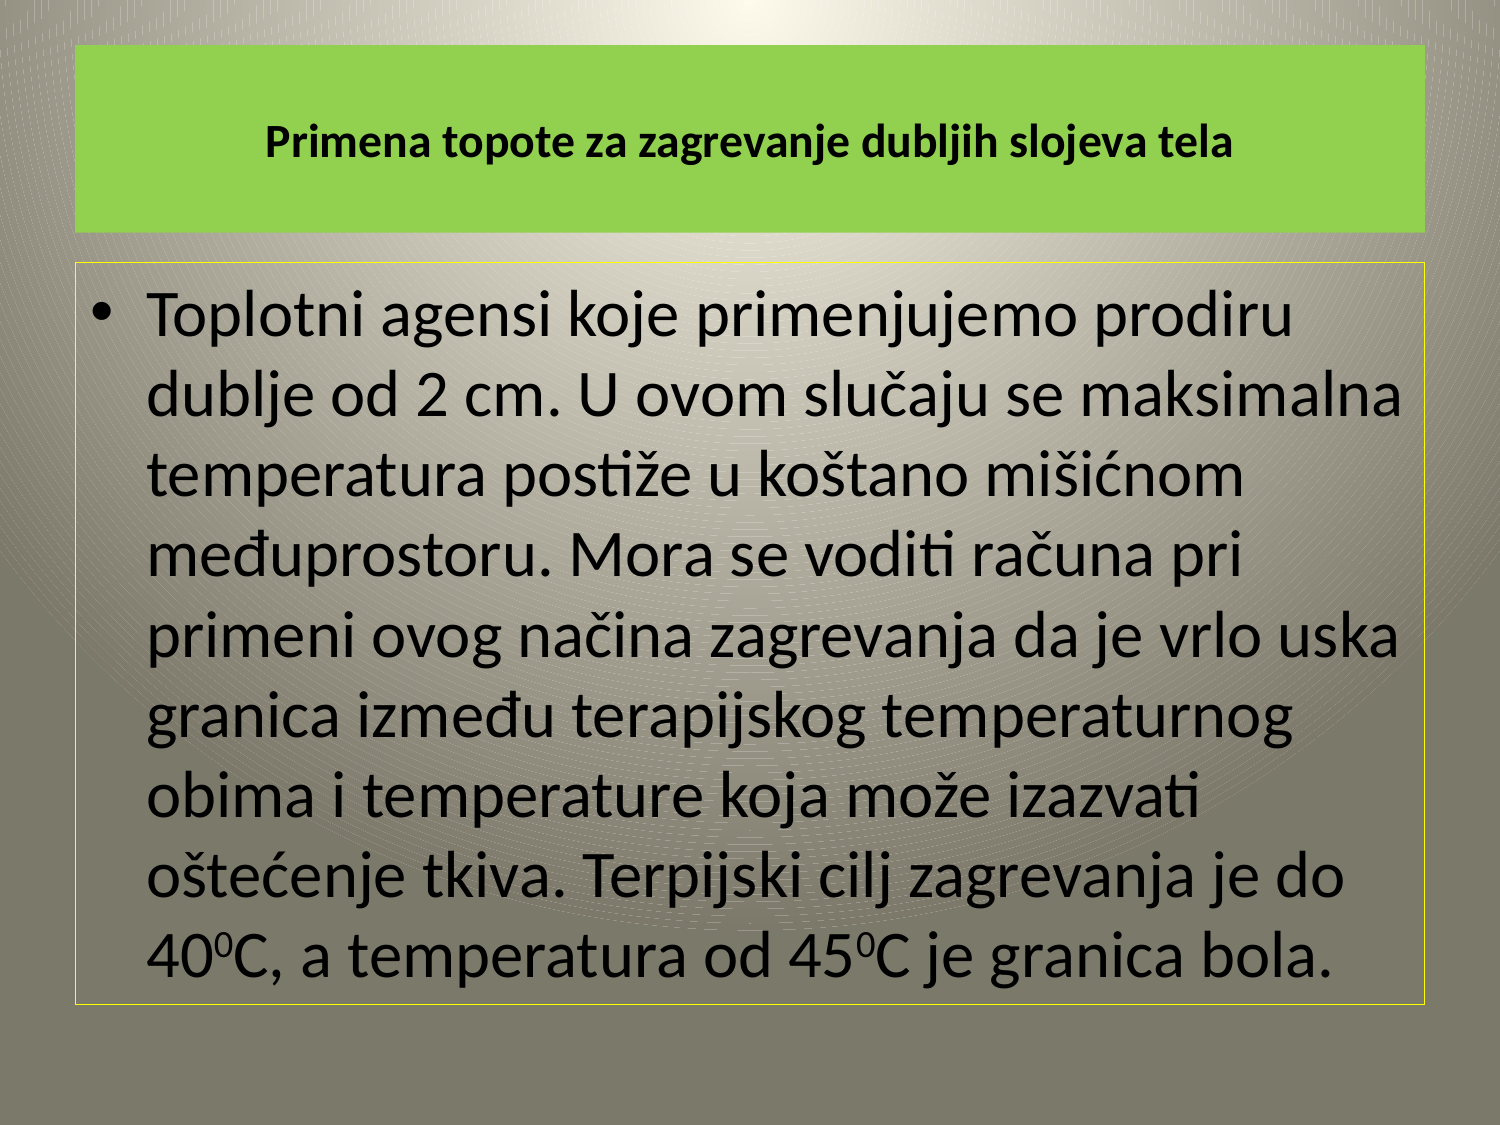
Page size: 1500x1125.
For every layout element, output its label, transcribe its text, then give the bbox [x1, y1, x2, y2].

title Primena topote za zagrevanje dubljih slojeva tela [75, 45, 1425, 233]
list Toplotni agensi koje primenjujemo prodiru dublje od 2 cm. U ovom slučaju se maksimalna temperatura postiže u koštano mišićnom međuprostoru. Mora se voditi računa pri primeni ovog načina zagrevanja da je vrlo uska granica između terapijskog temperaturnog obima i temperature koja može izazvati oštećenje tkiva. Terpijski cilj zagrevanja je do 400C, a temperatura od 450C je granica bola. [75, 262, 1425, 1005]
